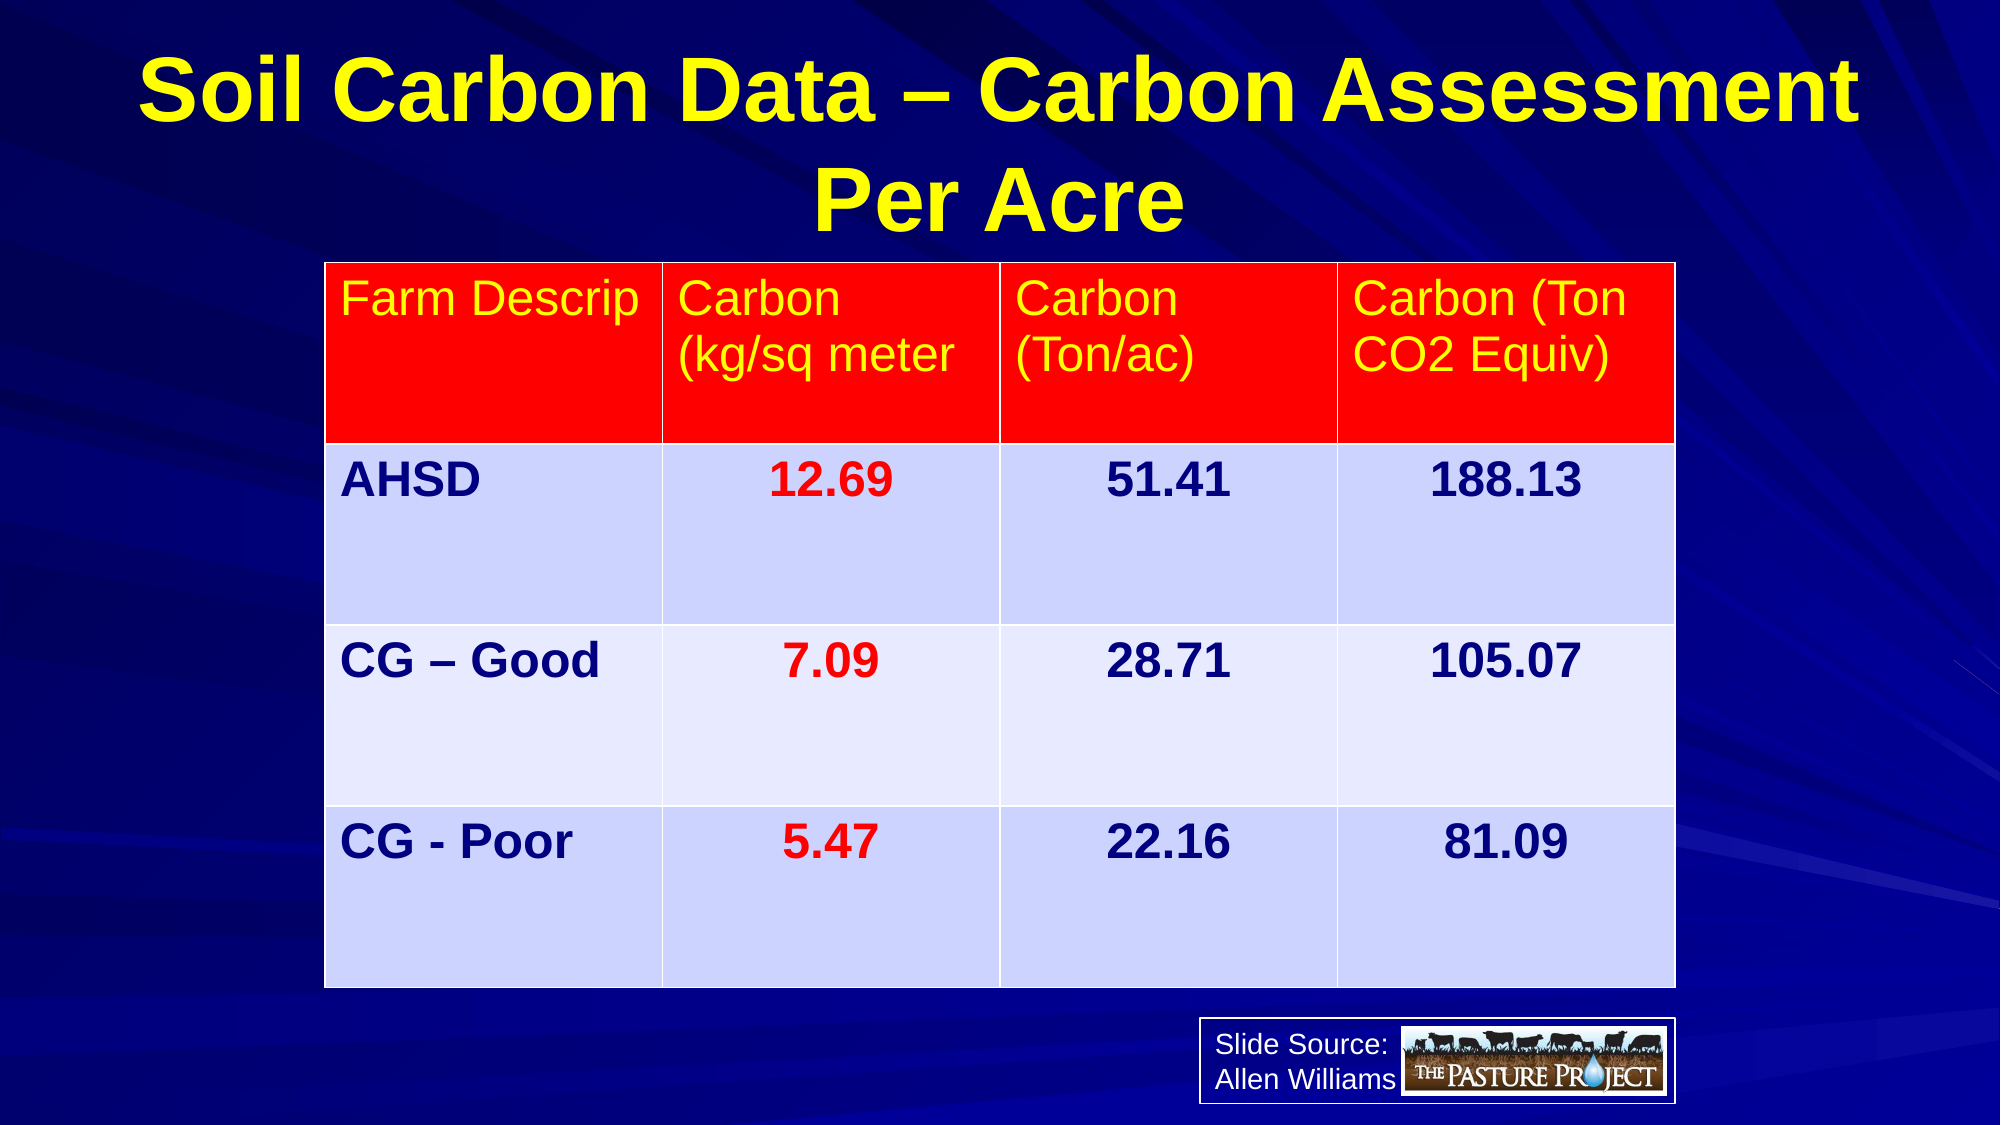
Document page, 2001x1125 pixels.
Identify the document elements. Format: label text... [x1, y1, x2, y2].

table_cell 188.13 [1338, 445, 1674, 624]
table_cell 5.47 [663, 807, 999, 987]
table_cell CG – Good [326, 626, 662, 805]
table_cell 105.07 [1338, 626, 1674, 805]
table_header Carbon (Ton/ac) [1001, 263, 1337, 443]
table_cell 81.09 [1338, 807, 1674, 987]
table_cell 7.09 [663, 626, 999, 805]
table_cell 28.71 [1001, 626, 1337, 805]
table_cell CG - Poor [326, 807, 662, 987]
table_cell 22.16 [1001, 807, 1337, 987]
table_header Carbon (kg/sq meter [663, 263, 999, 443]
table_header Farm Descrip [326, 263, 662, 443]
text_box [1200, 1017, 1675, 1104]
title Soil Carbon Data – Carbon Assessment Per Acre [99, 45, 1900, 234]
table_cell 51.41 [1001, 445, 1337, 624]
table_cell AHSD [326, 445, 662, 624]
table_header Carbon (Ton CO2 Equiv) [1338, 263, 1674, 443]
table_cell 12.69 [663, 445, 999, 624]
picture [1401, 1025, 1667, 1096]
